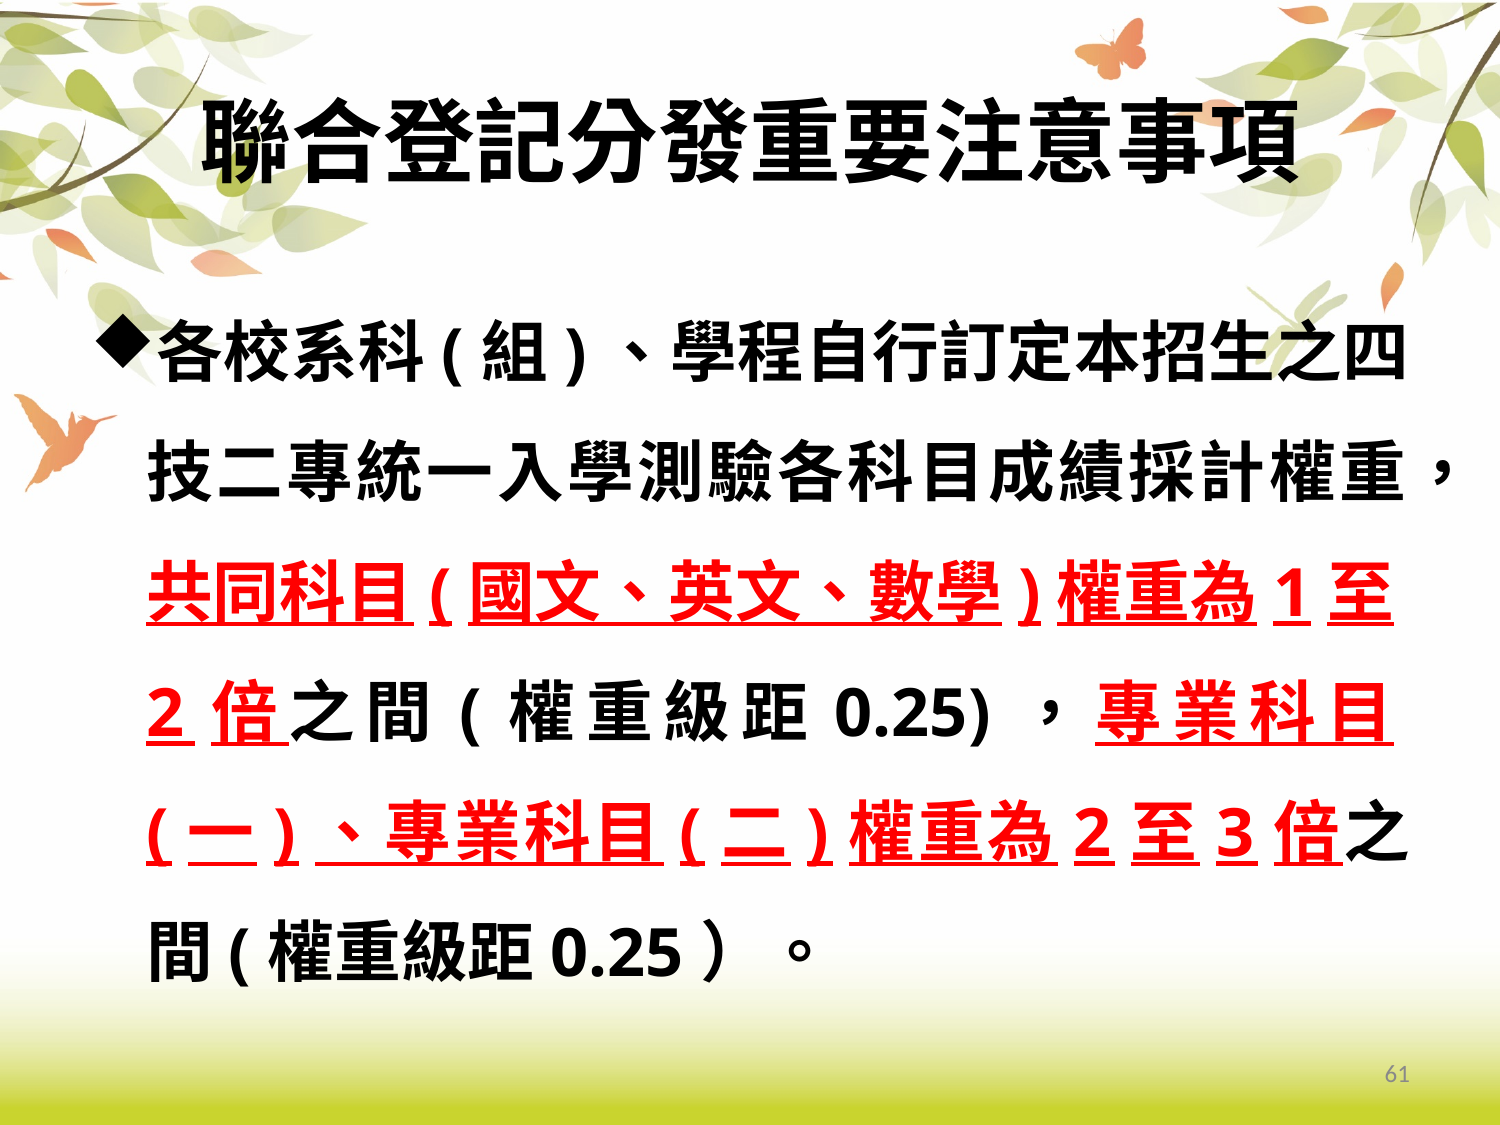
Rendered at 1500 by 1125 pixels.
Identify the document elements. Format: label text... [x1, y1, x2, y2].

title 聯合登記分發重要注意事項 [75, 45, 1425, 233]
slide_number 61 [1074, 1042, 1425, 1103]
picture [0, 0, 1500, 1125]
list 各校系科(組)、學程自行訂定本招生之四技二專統一入學測驗各科目成績採計權重，共同科目(國文、英文、數學)權重為1至2倍之間(權重級距0.25)，專業科目(一)、專業科目(二)權重為2至3倍之間(權重級距0.25）。 [75, 262, 1425, 1005]
